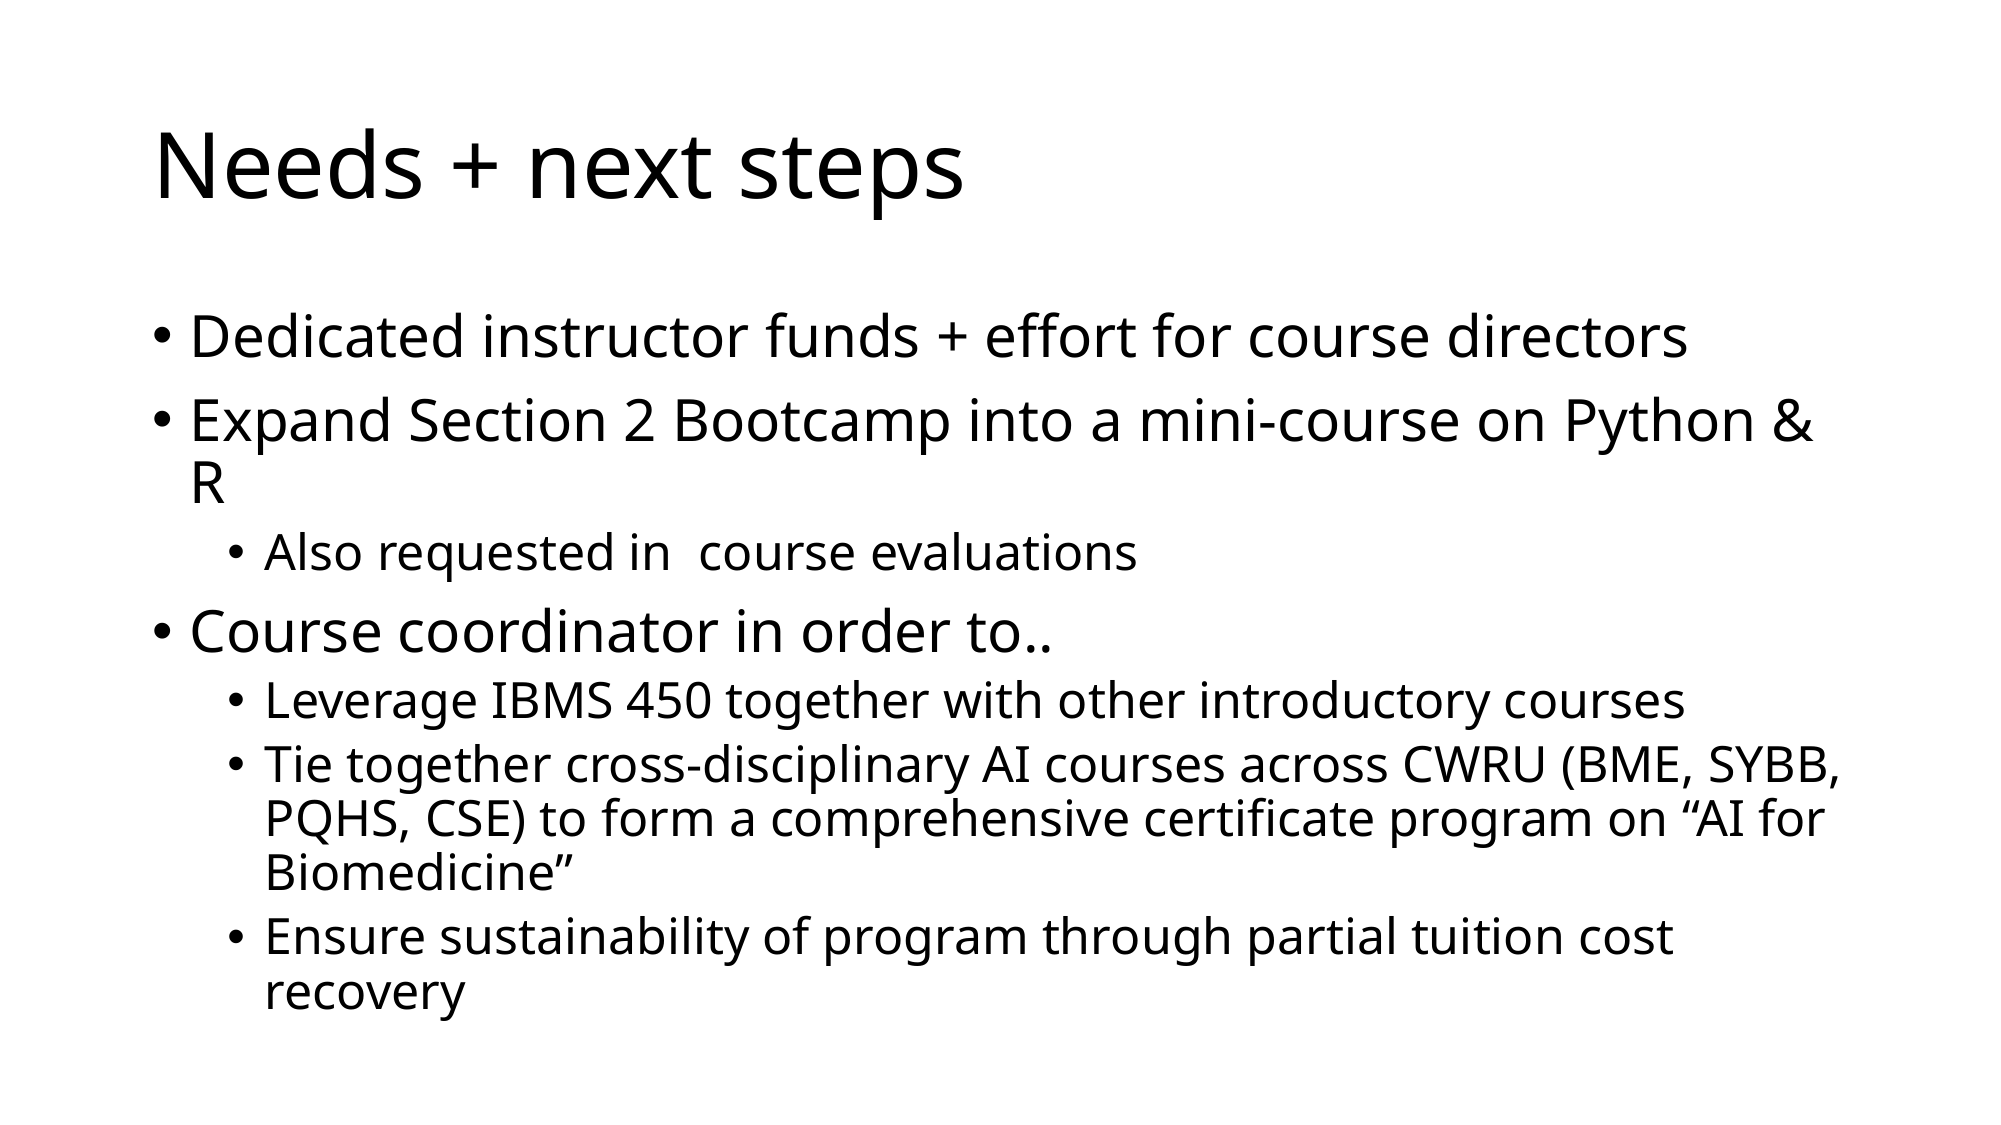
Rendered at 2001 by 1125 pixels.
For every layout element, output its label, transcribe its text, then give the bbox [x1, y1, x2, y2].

list Dedicated instructor funds + effort for course directors Expand Section 2 Bootcamp into a mini-course on Python & R Also requested in course evaluations Course coordinator in order to.. Leverage IBMS 450 together with other introductory courses Tie together cross-disciplinary AI courses across CWRU (BME, SYBB, PQHS, CSE) to form a comprehensive certificate program on “AI for Biomedicine” Ensure sustainability of program through partial tuition cost recovery [137, 299, 1863, 1014]
title Needs + next steps [137, 59, 1863, 278]
